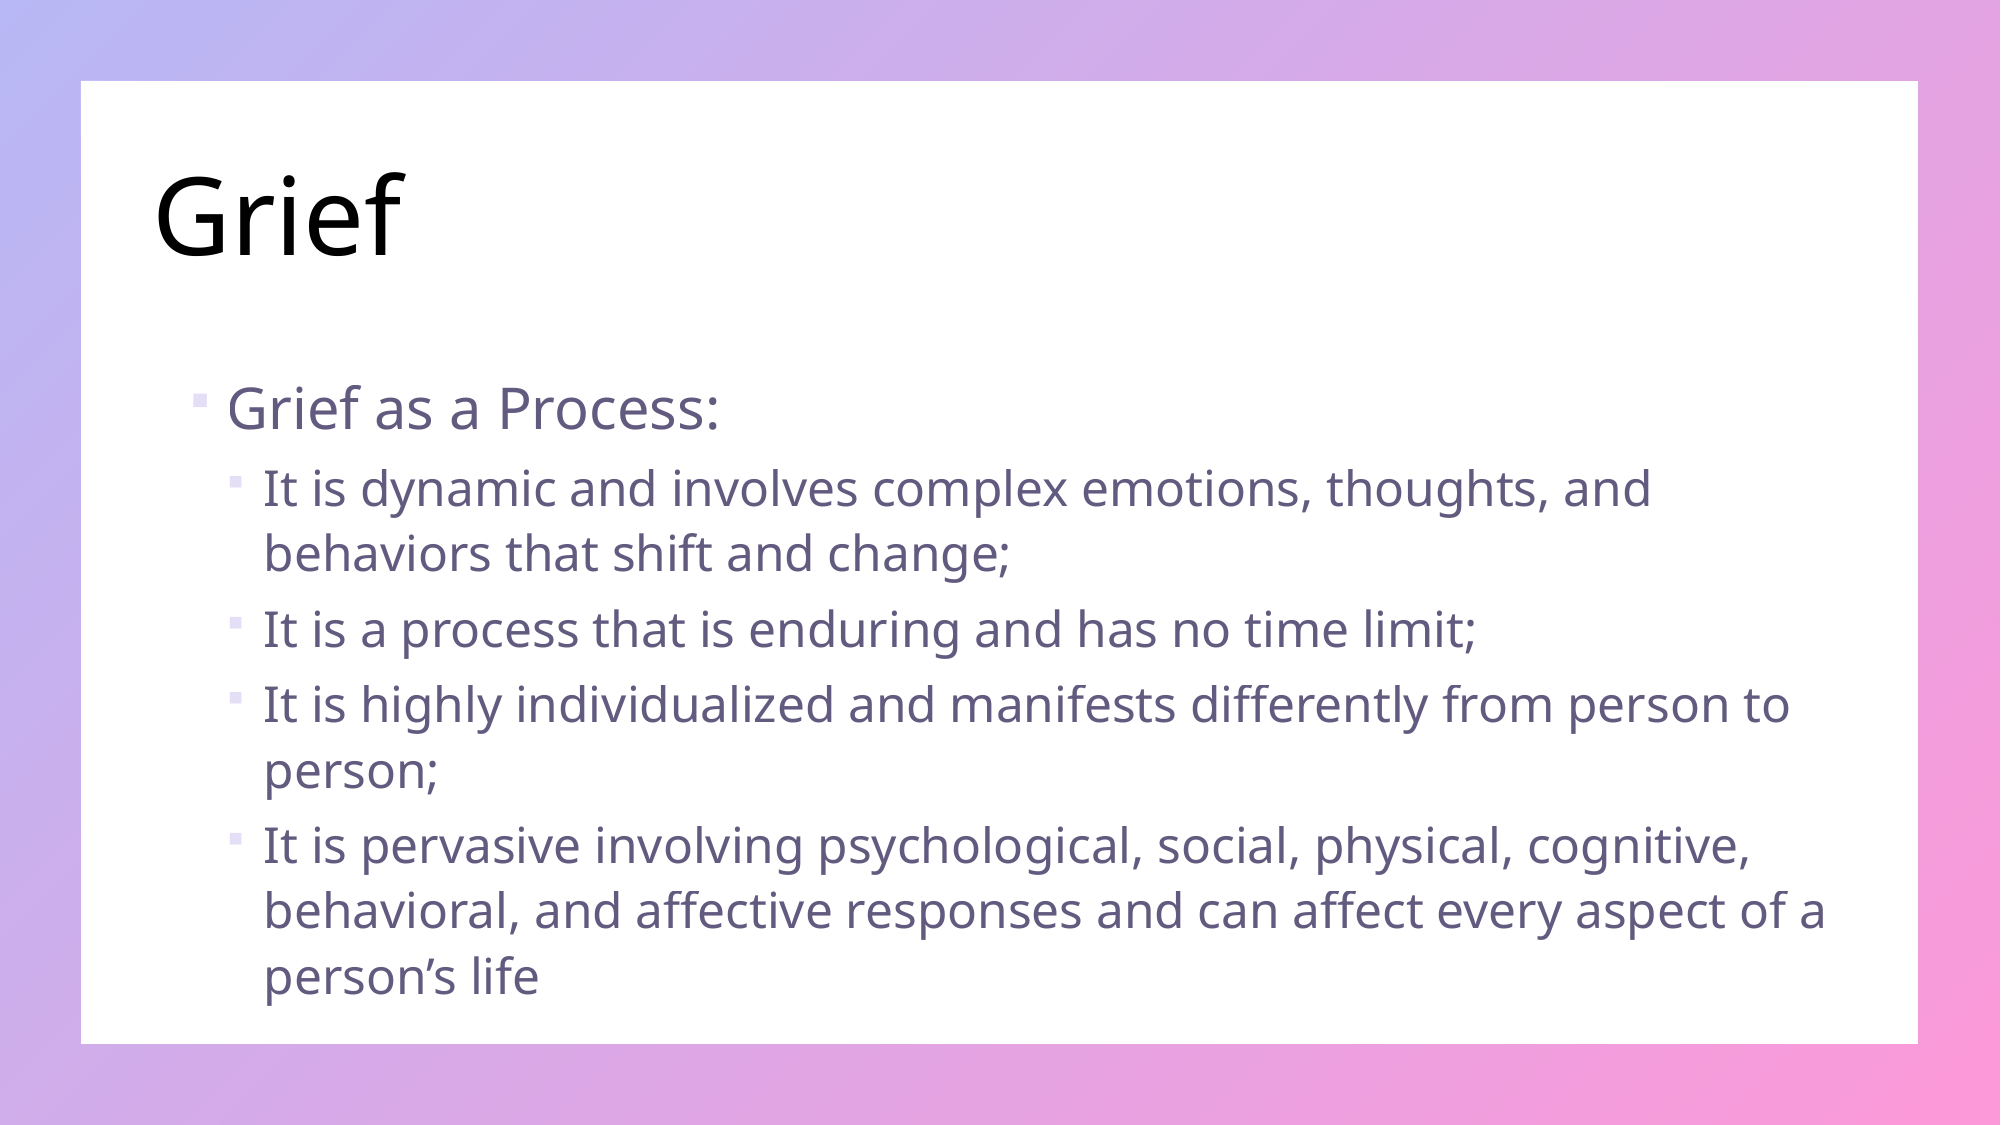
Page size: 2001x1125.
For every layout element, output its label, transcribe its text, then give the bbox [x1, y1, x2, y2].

list Grief as a Process: It is dynamic and involves complex emotions, thoughts, and behaviors that shift and change; It is a process that is enduring and has no time limit; It is highly individualized and manifests differently from person to person; It is pervasive involving psychological, social, physical, cognitive, behavioral, and affective responses and can affect every aspect of a person’s life [137, 357, 1863, 1014]
title Grief [137, 111, 1863, 330]
